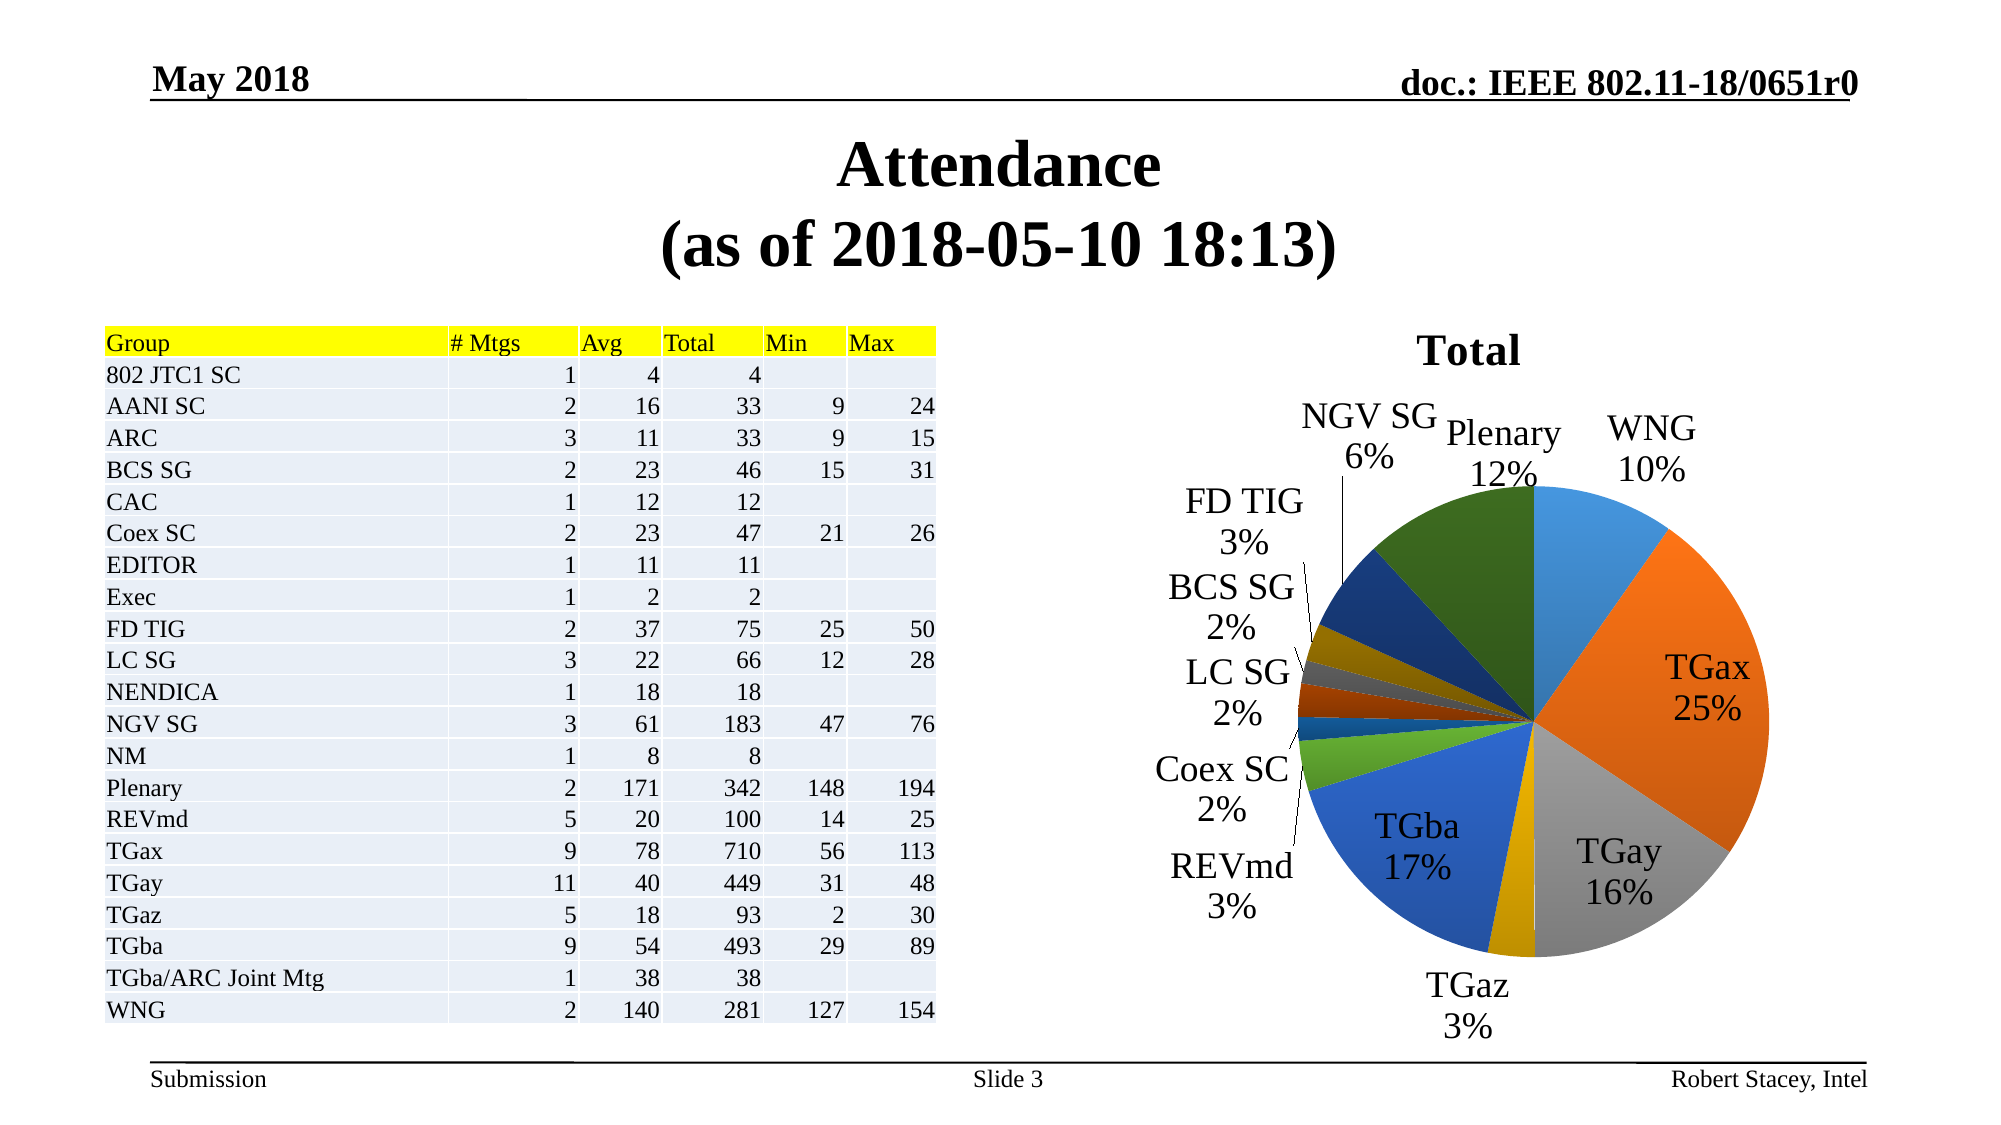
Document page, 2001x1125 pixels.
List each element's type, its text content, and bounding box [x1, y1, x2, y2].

table_cell 38 [580, 961, 661, 991]
table_cell 31 [848, 453, 936, 483]
table_cell FD TIG [105, 612, 448, 642]
table_cell TGay [105, 866, 448, 896]
table_cell NENDICA [105, 675, 448, 705]
table_cell 30 [848, 898, 936, 928]
table_cell 183 [663, 707, 763, 737]
table_cell [764, 548, 846, 578]
table_cell 33 [663, 389, 763, 419]
table_cell 33 [663, 421, 763, 451]
table_cell TGax [105, 834, 448, 864]
table_cell 26 [848, 516, 936, 546]
table_cell 11 [580, 548, 661, 578]
table_cell 2 [449, 993, 578, 1023]
table_cell 23 [580, 453, 661, 483]
table_header Min [764, 326, 846, 356]
table_cell 40 [580, 866, 661, 896]
table_cell WNG [105, 993, 448, 1023]
table_cell 11 [580, 421, 661, 451]
table_cell 61 [580, 707, 661, 737]
table_cell 25 [764, 612, 846, 642]
table_header Avg [580, 326, 661, 356]
table_cell 8 [580, 739, 661, 769]
table_cell 89 [848, 930, 936, 960]
table_cell 2 [580, 580, 661, 610]
title Attendance (as of 2018-05-10 18:13) [149, 112, 1850, 288]
table_cell 3 [449, 707, 578, 737]
table_cell 3 [449, 421, 578, 451]
table_cell 18 [580, 675, 661, 705]
table_cell 802 JTC1 SC [105, 358, 448, 388]
table_cell 28 [848, 644, 936, 674]
table_cell 11 [449, 866, 578, 896]
table_cell LC SG [105, 644, 448, 674]
table_cell [848, 739, 936, 769]
table_cell 14 [764, 802, 846, 832]
table_cell 9 [764, 421, 846, 451]
table_cell [764, 580, 846, 610]
table_cell [764, 485, 846, 515]
table_cell 66 [663, 644, 763, 674]
table_cell 8 [663, 739, 763, 769]
table_cell 710 [663, 834, 763, 864]
table_cell 5 [449, 802, 578, 832]
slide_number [152, 54, 563, 100]
table_cell 449 [663, 866, 763, 896]
table_cell 18 [663, 675, 763, 705]
footer Robert Stacey, Intel [1171, 1071, 1869, 1093]
table_cell Exec [105, 580, 448, 610]
table_cell 12 [580, 485, 661, 515]
table_header # Mtgs [449, 326, 578, 356]
table_cell 12 [764, 644, 846, 674]
table_cell 4 [580, 358, 661, 388]
table_cell 20 [580, 802, 661, 832]
table_cell 2 [663, 580, 763, 610]
table_cell 9 [449, 930, 578, 960]
table_cell 127 [764, 993, 846, 1023]
table_cell 23 [580, 516, 661, 546]
table_cell [764, 675, 846, 705]
table_cell 21 [764, 516, 846, 546]
table_cell 2 [449, 612, 578, 642]
table_cell Plenary [105, 771, 448, 801]
table_cell 37 [580, 612, 661, 642]
table_header Total [663, 326, 763, 356]
table_cell 100 [663, 802, 763, 832]
table_cell 54 [580, 930, 661, 960]
table_cell 2 [449, 389, 578, 419]
table_cell NGV SG [105, 707, 448, 737]
table_cell 12 [663, 485, 763, 515]
table_cell 113 [848, 834, 936, 864]
slide_number Slide 3 [950, 1061, 1067, 1123]
table_cell 4 [663, 358, 763, 388]
table_cell [848, 580, 936, 610]
chart [974, 286, 1963, 1063]
table_cell CAC [105, 485, 448, 515]
table_cell 29 [764, 930, 846, 960]
table_cell 1 [449, 548, 578, 578]
table_cell 1 [449, 961, 578, 991]
table_cell 22 [580, 644, 661, 674]
table_cell TGba [105, 930, 448, 960]
table_cell [764, 739, 846, 769]
table_cell 148 [764, 771, 846, 801]
table_cell 25 [848, 802, 936, 832]
table_cell 15 [764, 453, 846, 483]
table_cell 2 [764, 898, 846, 928]
table_cell 47 [764, 707, 846, 737]
table_cell [848, 961, 936, 991]
table_cell 38 [663, 961, 763, 991]
table_cell 1 [449, 580, 578, 610]
table_cell AANI SC [105, 389, 448, 419]
table_cell 93 [663, 898, 763, 928]
table_cell 1 [449, 358, 578, 388]
table_cell 140 [580, 993, 661, 1023]
table_cell 154 [848, 993, 936, 1023]
table_cell 11 [663, 548, 763, 578]
table_cell [848, 548, 936, 578]
table_cell 5 [449, 898, 578, 928]
table_cell BCS SG [105, 453, 448, 483]
table_cell 78 [580, 834, 661, 864]
table_cell REVmd [105, 802, 448, 832]
table_cell [764, 358, 846, 388]
table_cell 56 [764, 834, 846, 864]
table_cell Coex SC [105, 516, 448, 546]
table_cell 9 [449, 834, 578, 864]
table_cell 1 [449, 739, 578, 769]
table_cell ARC [105, 421, 448, 451]
table_header Max [848, 326, 936, 356]
table_cell 281 [663, 993, 763, 1023]
table_cell 18 [580, 898, 661, 928]
table_cell NM [105, 739, 448, 769]
table_cell EDITOR [105, 548, 448, 578]
table_cell 493 [663, 930, 763, 960]
table_cell TGaz [105, 898, 448, 928]
table_cell 2 [449, 453, 578, 483]
table_cell 342 [663, 771, 763, 801]
table_cell 1 [449, 485, 578, 515]
table_cell [848, 485, 936, 515]
table_cell 194 [848, 771, 936, 801]
table_cell [848, 675, 936, 705]
table_cell 24 [848, 389, 936, 419]
table_header Group [105, 326, 448, 356]
table_cell 2 [449, 516, 578, 546]
table_cell 50 [848, 612, 936, 642]
table_cell 47 [663, 516, 763, 546]
table_cell 48 [848, 866, 936, 896]
table_cell [848, 358, 936, 388]
table_cell 171 [580, 771, 661, 801]
table_cell 76 [848, 707, 936, 737]
table_cell 9 [764, 389, 846, 419]
table_cell 1 [449, 675, 578, 705]
table_cell 16 [580, 389, 661, 419]
table_cell 3 [449, 644, 578, 674]
table_cell [764, 961, 846, 991]
table_cell 2 [449, 771, 578, 801]
table_cell TGba/ARC Joint Mtg [105, 961, 448, 991]
table_cell 15 [848, 421, 936, 451]
table_cell 46 [663, 453, 763, 483]
table_cell 31 [764, 866, 846, 896]
table_cell 75 [663, 612, 763, 642]
